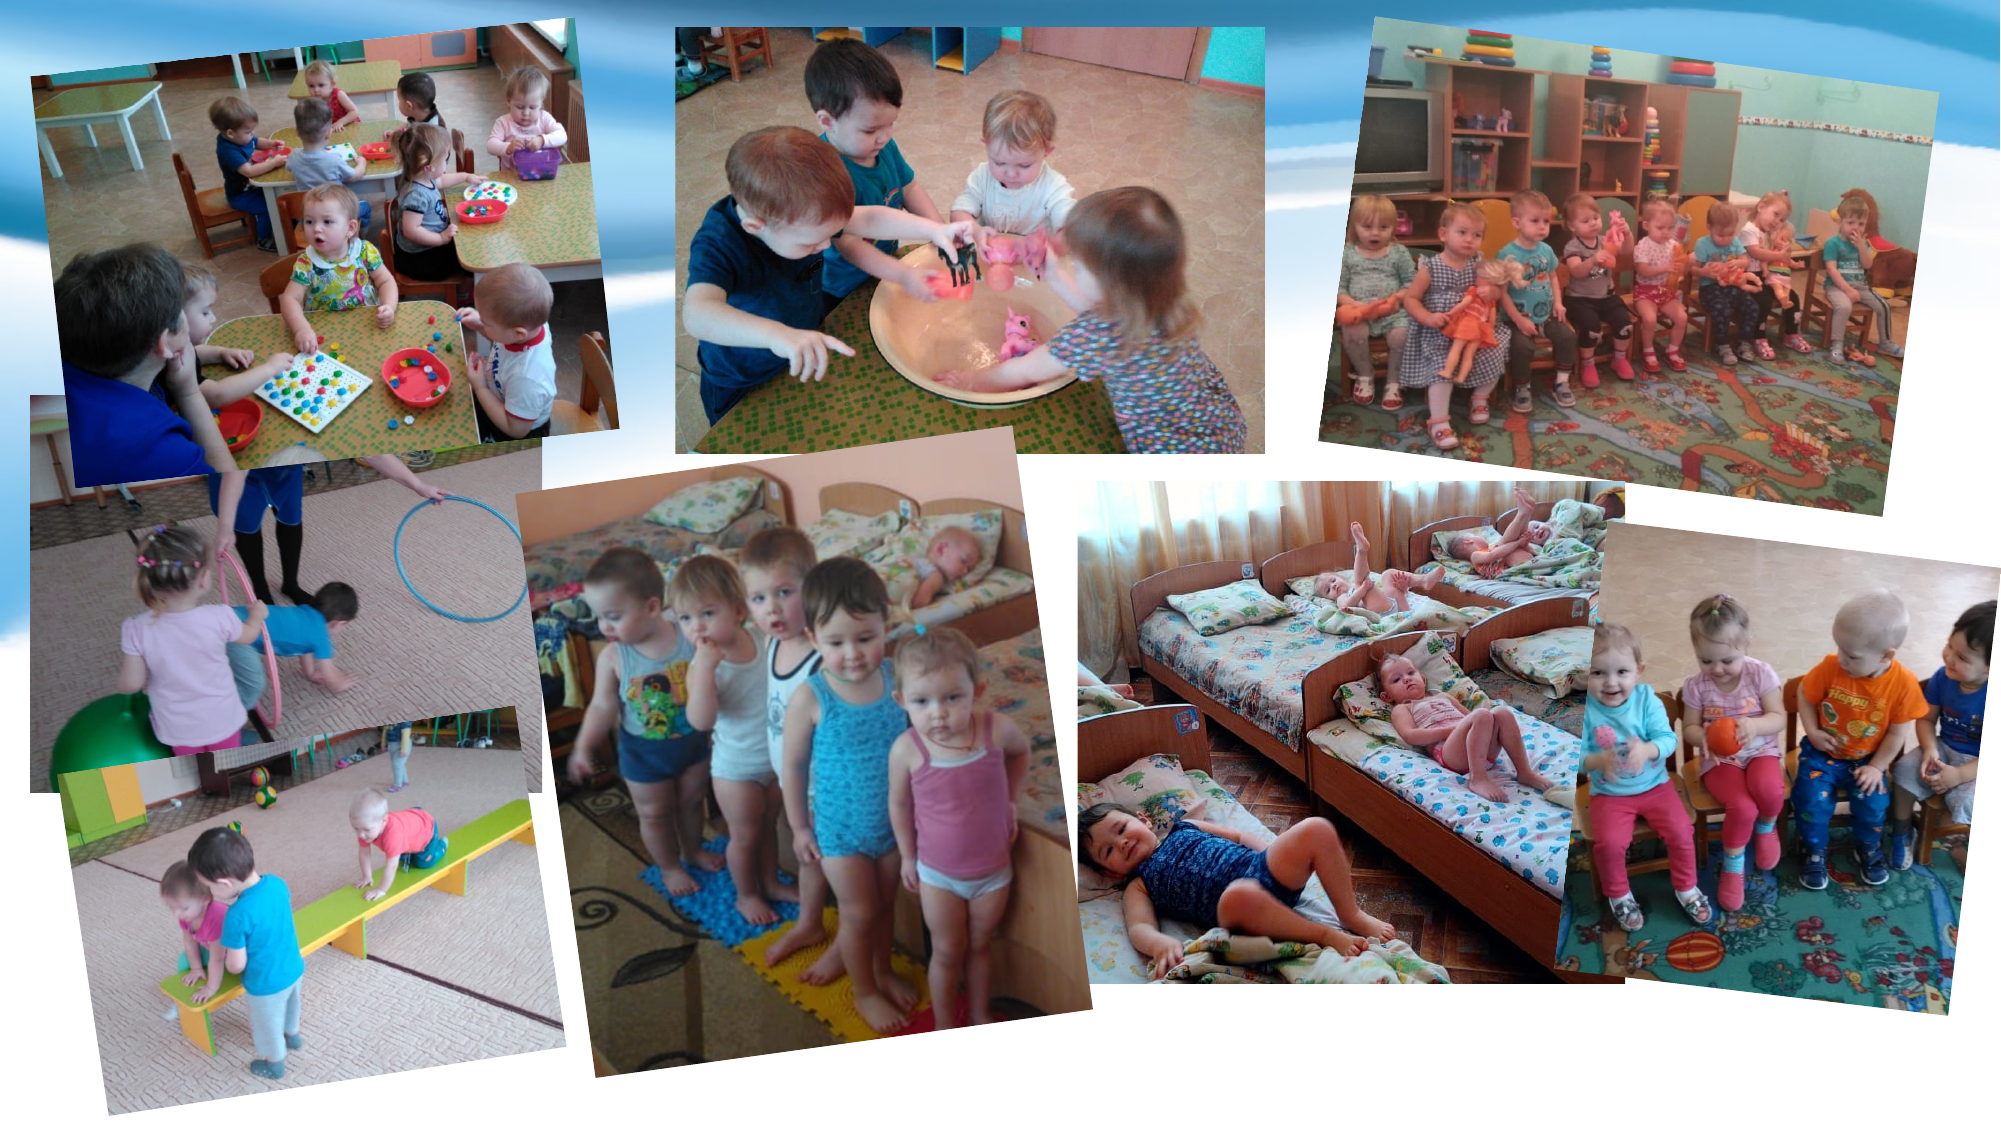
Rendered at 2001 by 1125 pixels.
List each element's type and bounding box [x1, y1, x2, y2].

list [51, 44, 599, 460]
picture [0, 0, 2001, 1125]
